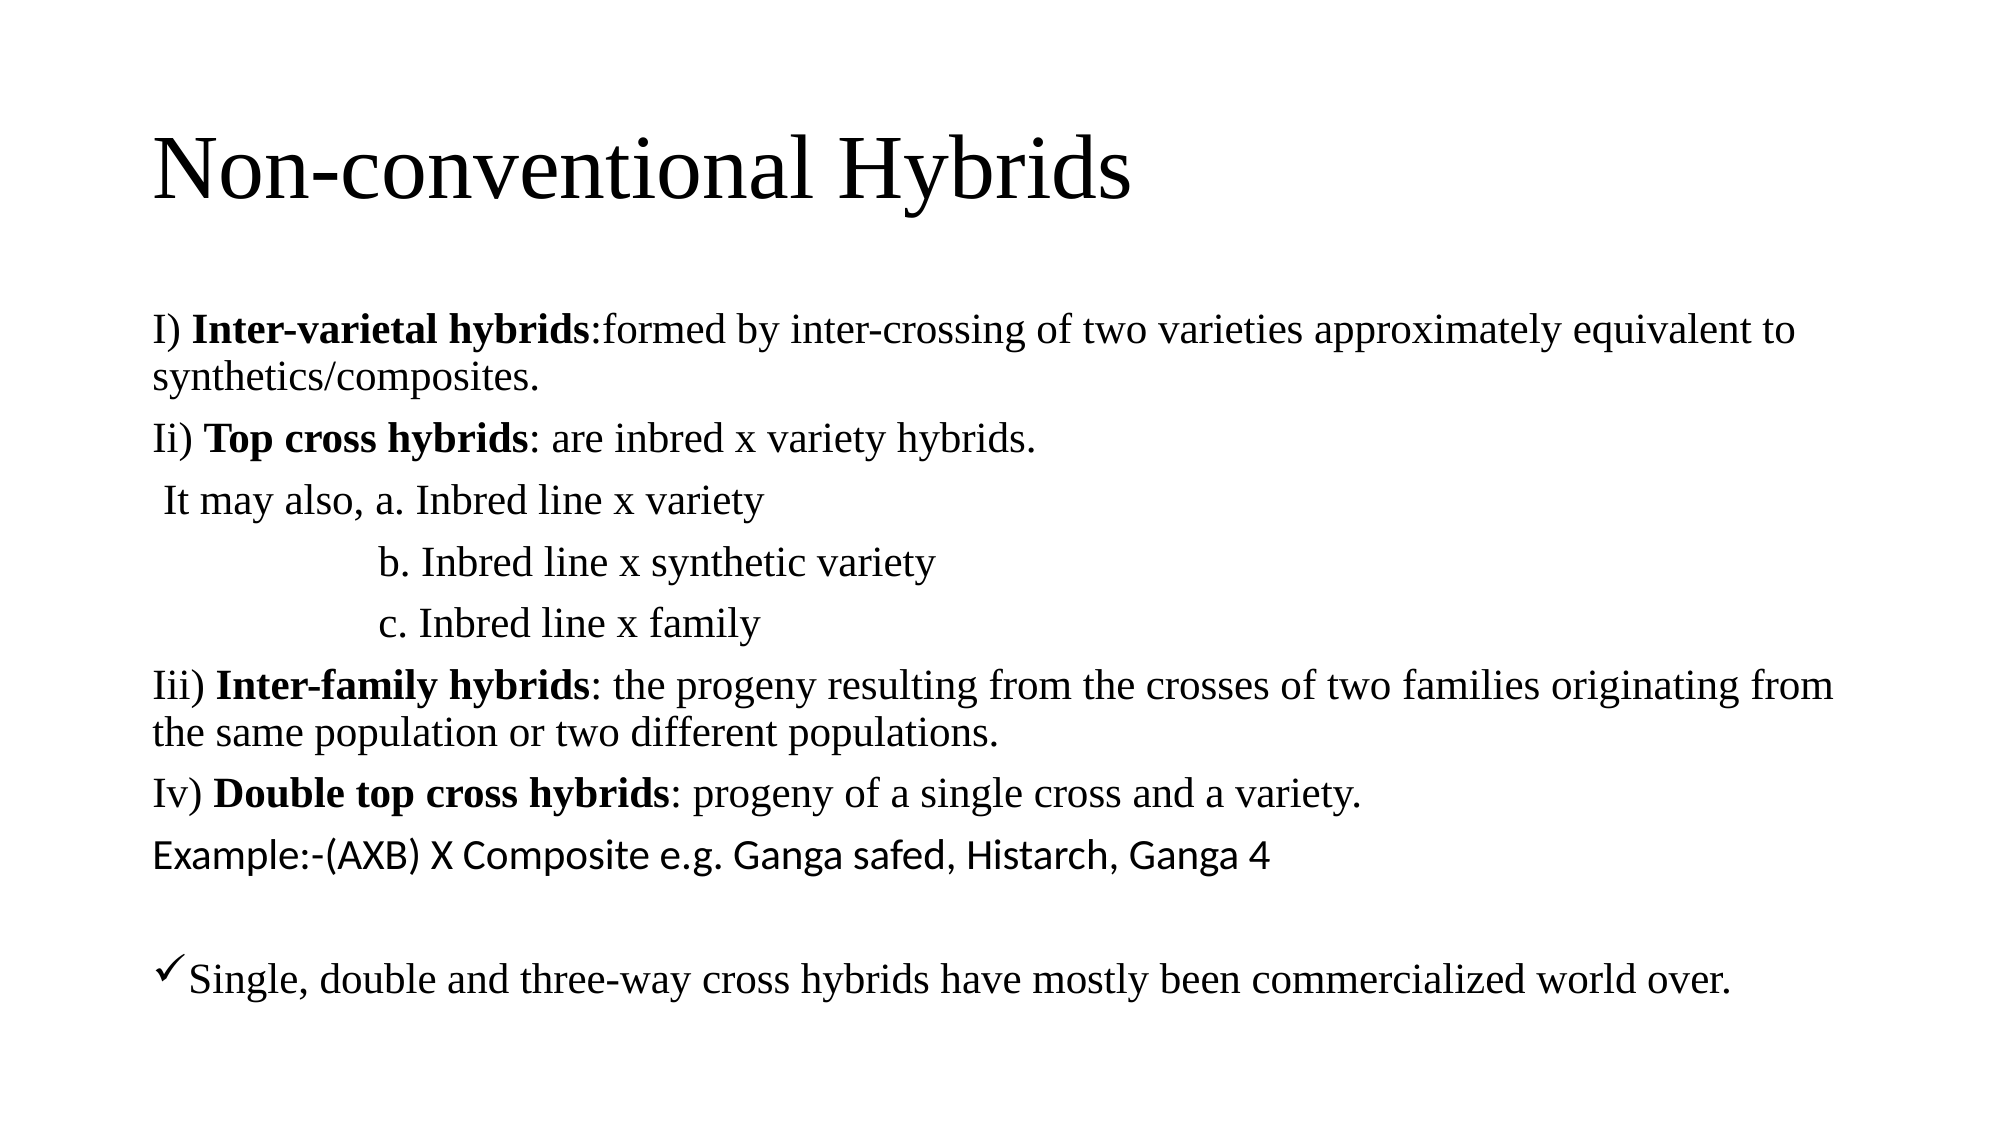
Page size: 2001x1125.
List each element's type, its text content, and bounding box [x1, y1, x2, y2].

list I) Inter-varietal hybrids:formed by inter-crossing of two varieties approximately equivalent to synthetics/composites. Ii) Top cross hybrids: are inbred x variety hybrids. It may also, a. Inbred line x variety b. Inbred line x synthetic variety c. Inbred line x family Iii) Inter-family hybrids: the progeny resulting from the crosses of two families originating from the same population or two different populations. Iv) Double top cross hybrids: progeny of a single cross and a variety. Example:-(AXB) X Composite e.g. Ganga safed, Histarch, Ganga 4 Single, double and three-way cross hybrids have mostly been commercialized world over. [137, 299, 1863, 1014]
title Non-conventional Hybrids [137, 59, 1863, 278]
